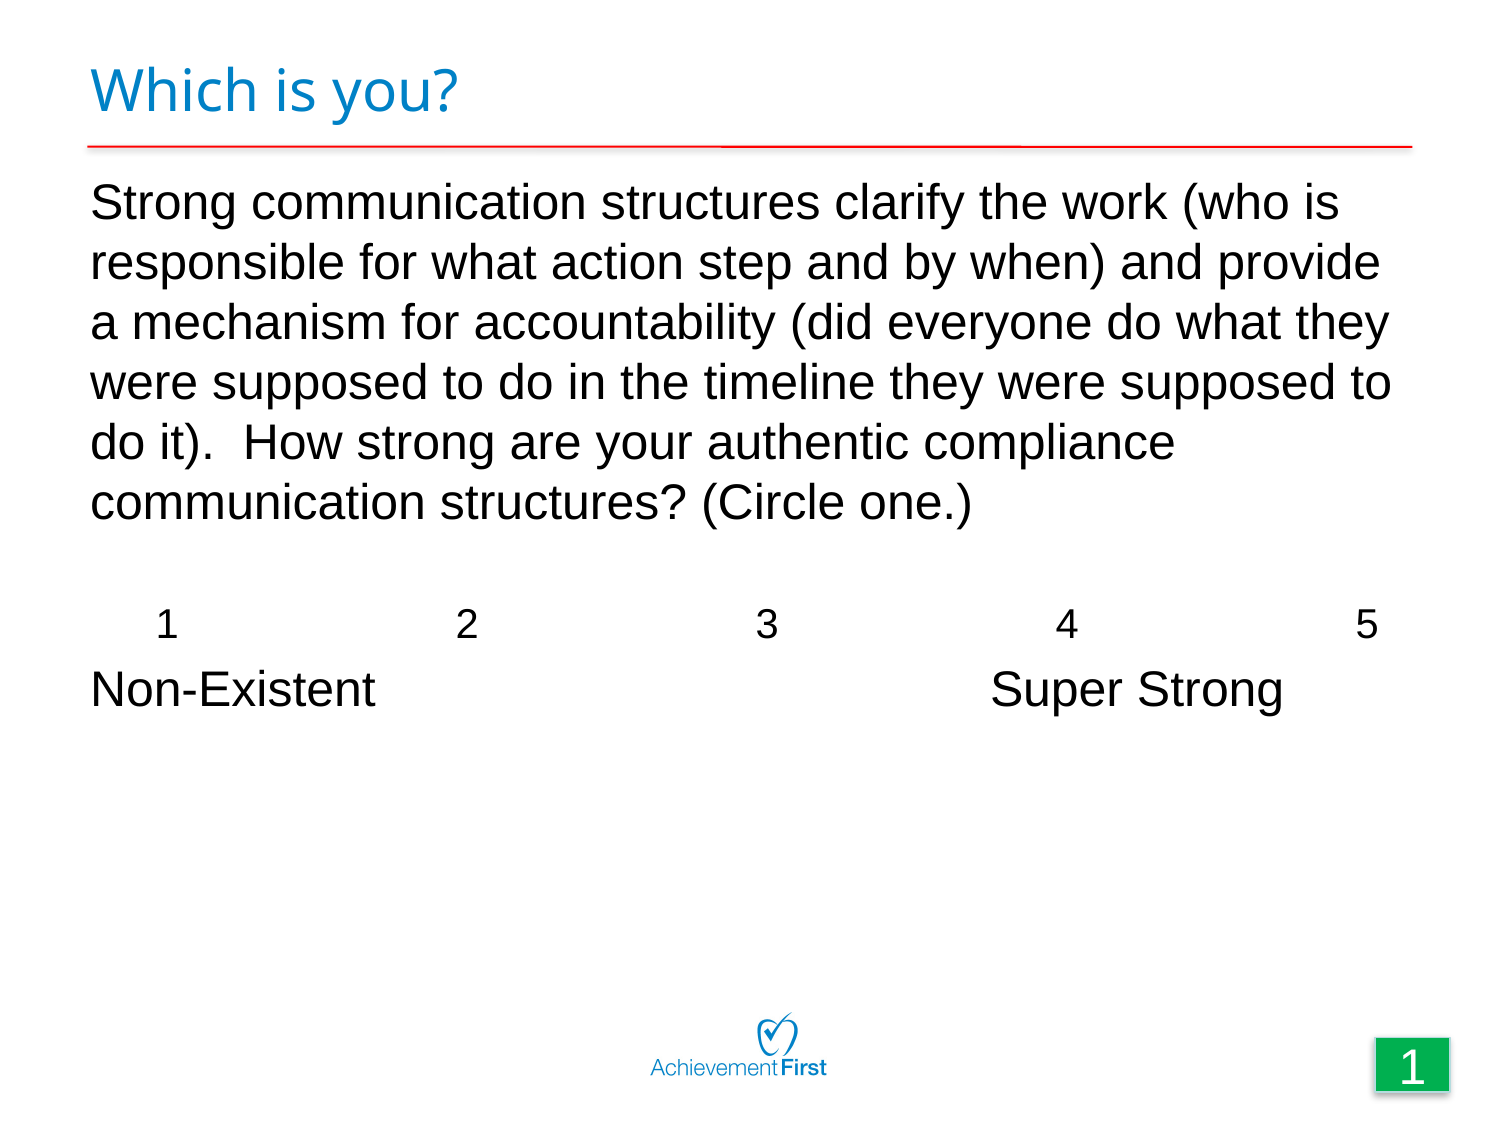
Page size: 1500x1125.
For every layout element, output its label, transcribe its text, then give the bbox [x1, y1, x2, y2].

title Which is you? [74, 44, 1426, 133]
picture [650, 1012, 827, 1080]
list Strong communication structures clarify the work (who is responsible for what action step and by when) and provide a mechanism for accountability (did everyone do what they were supposed to do in the timeline they were supposed to do it). How strong are your authentic compliance communication structures? (Circle one.) 1 2 3 4 5 Non-Existent Super Strong [74, 162, 1426, 1001]
text_box 1 [1374, 1037, 1451, 1093]
slide_number 10 [1074, 1059, 1426, 1125]
